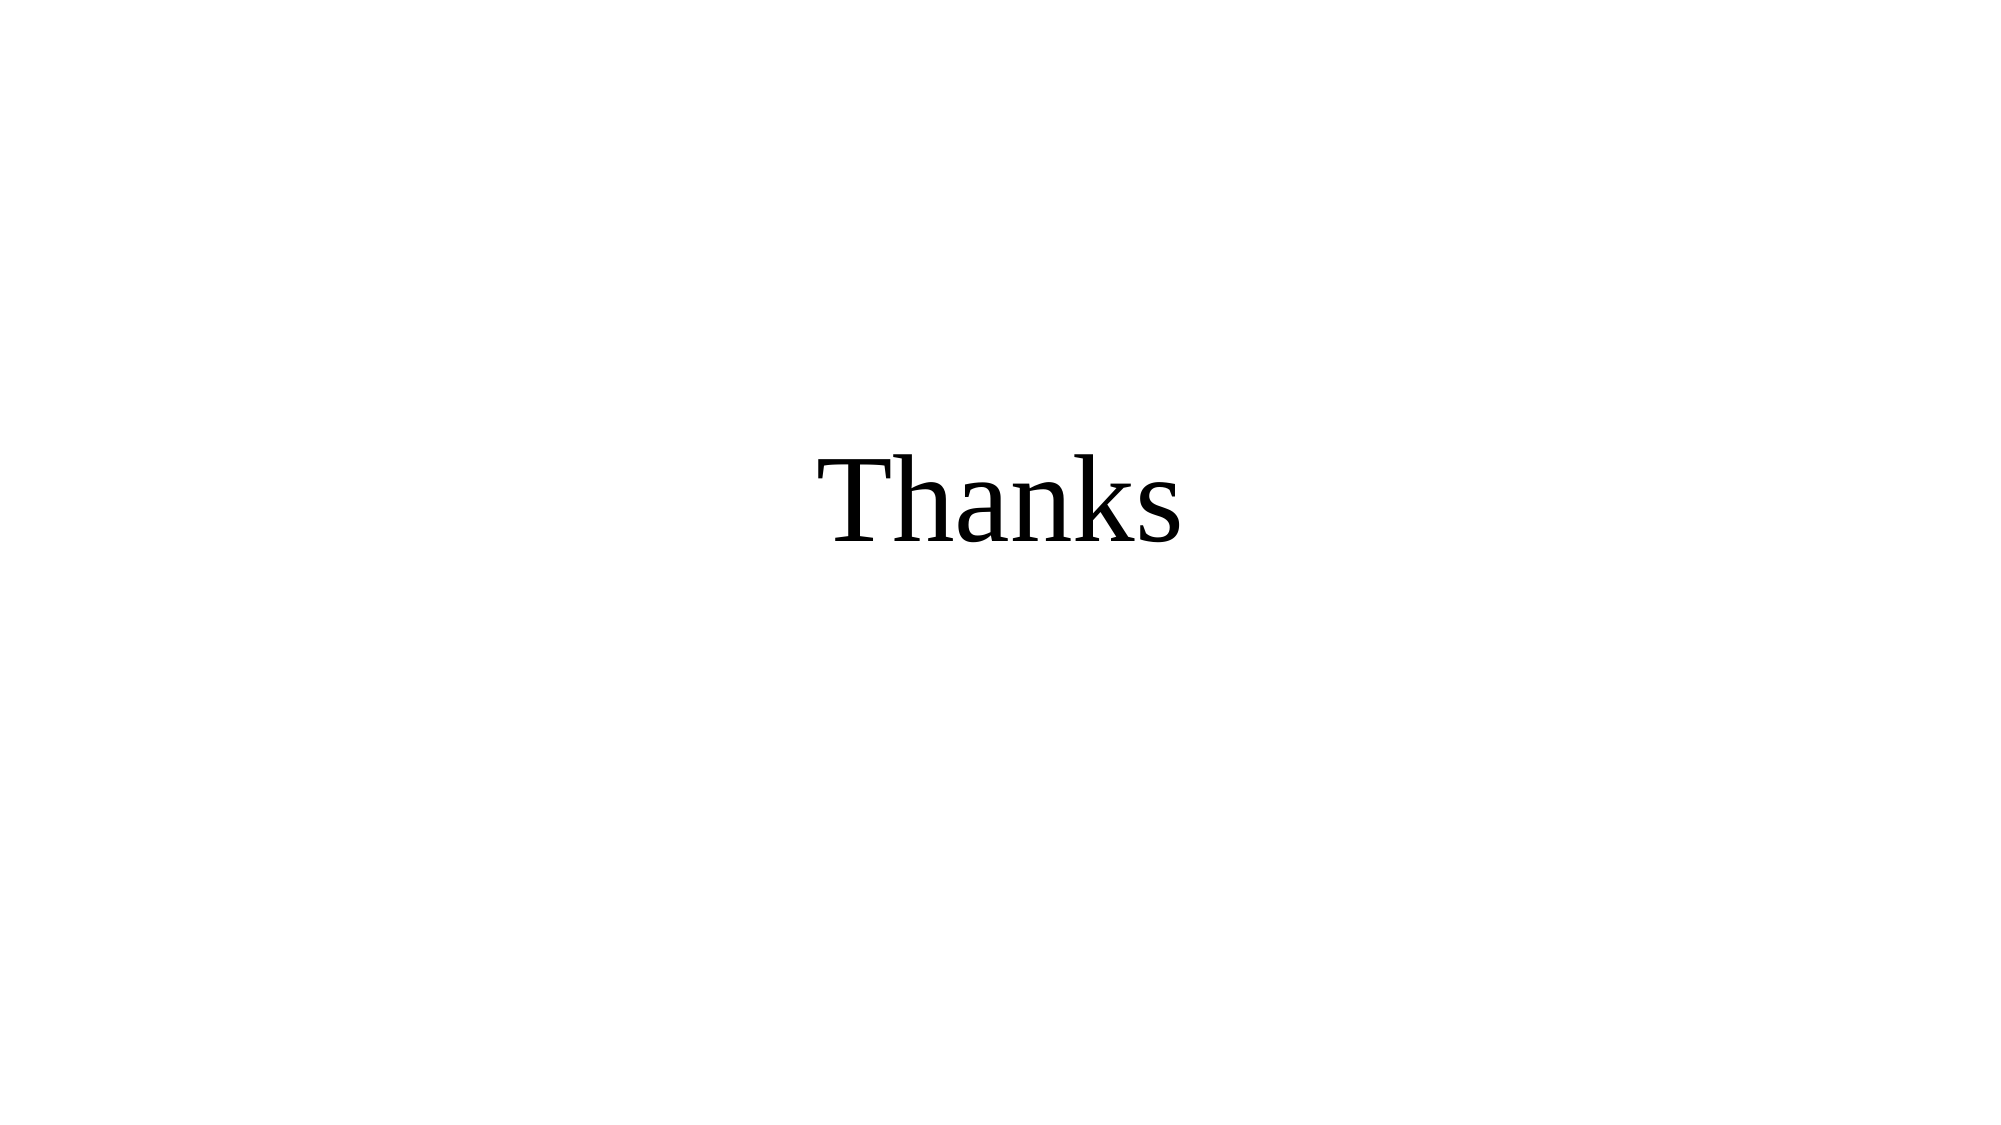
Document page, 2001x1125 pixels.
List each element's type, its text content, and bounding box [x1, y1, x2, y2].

title Thanks [249, 184, 1750, 576]
